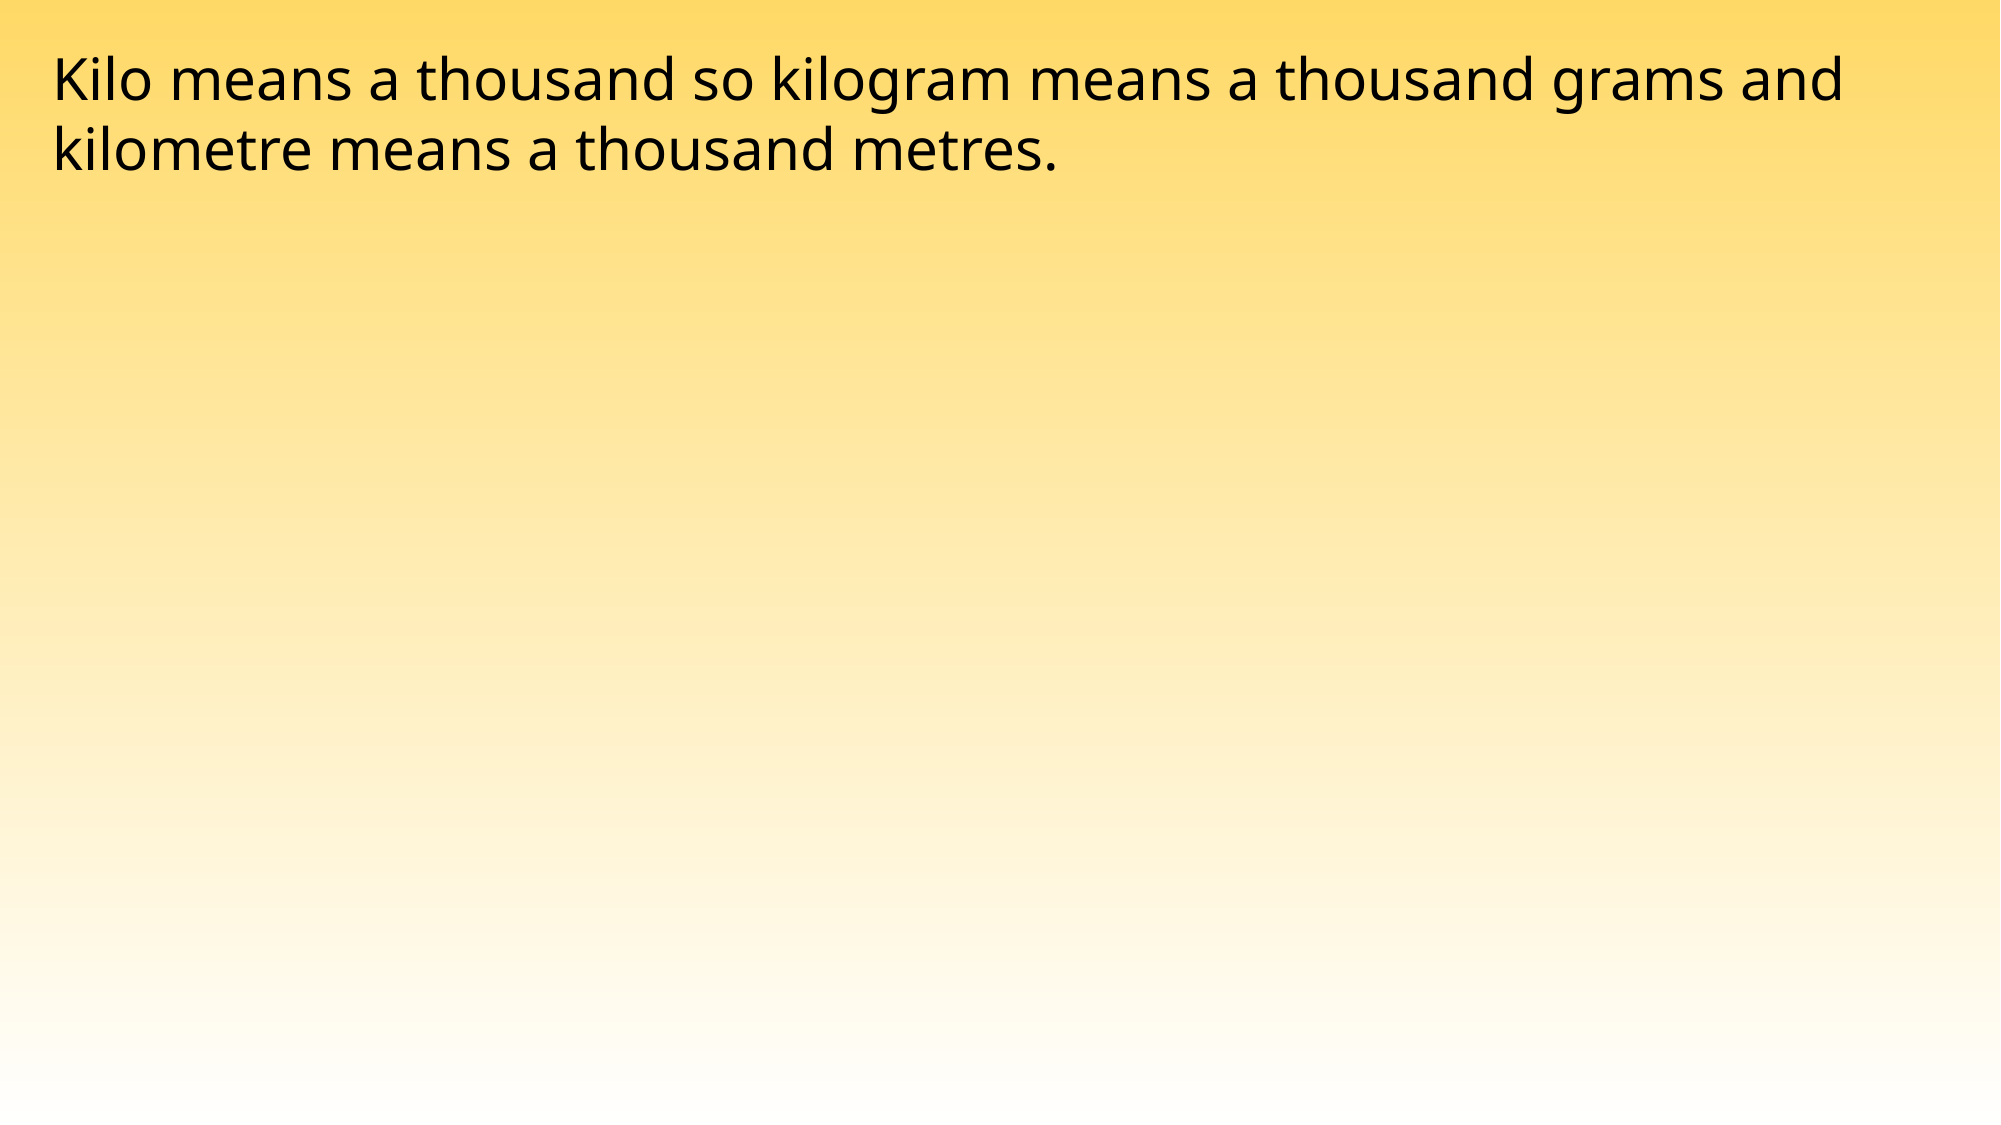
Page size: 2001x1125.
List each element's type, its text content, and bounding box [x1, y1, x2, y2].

text_box Kilo means a thousand so kilogram means a thousand grams and kilometre means a thousand metres. [37, 34, 1929, 190]
